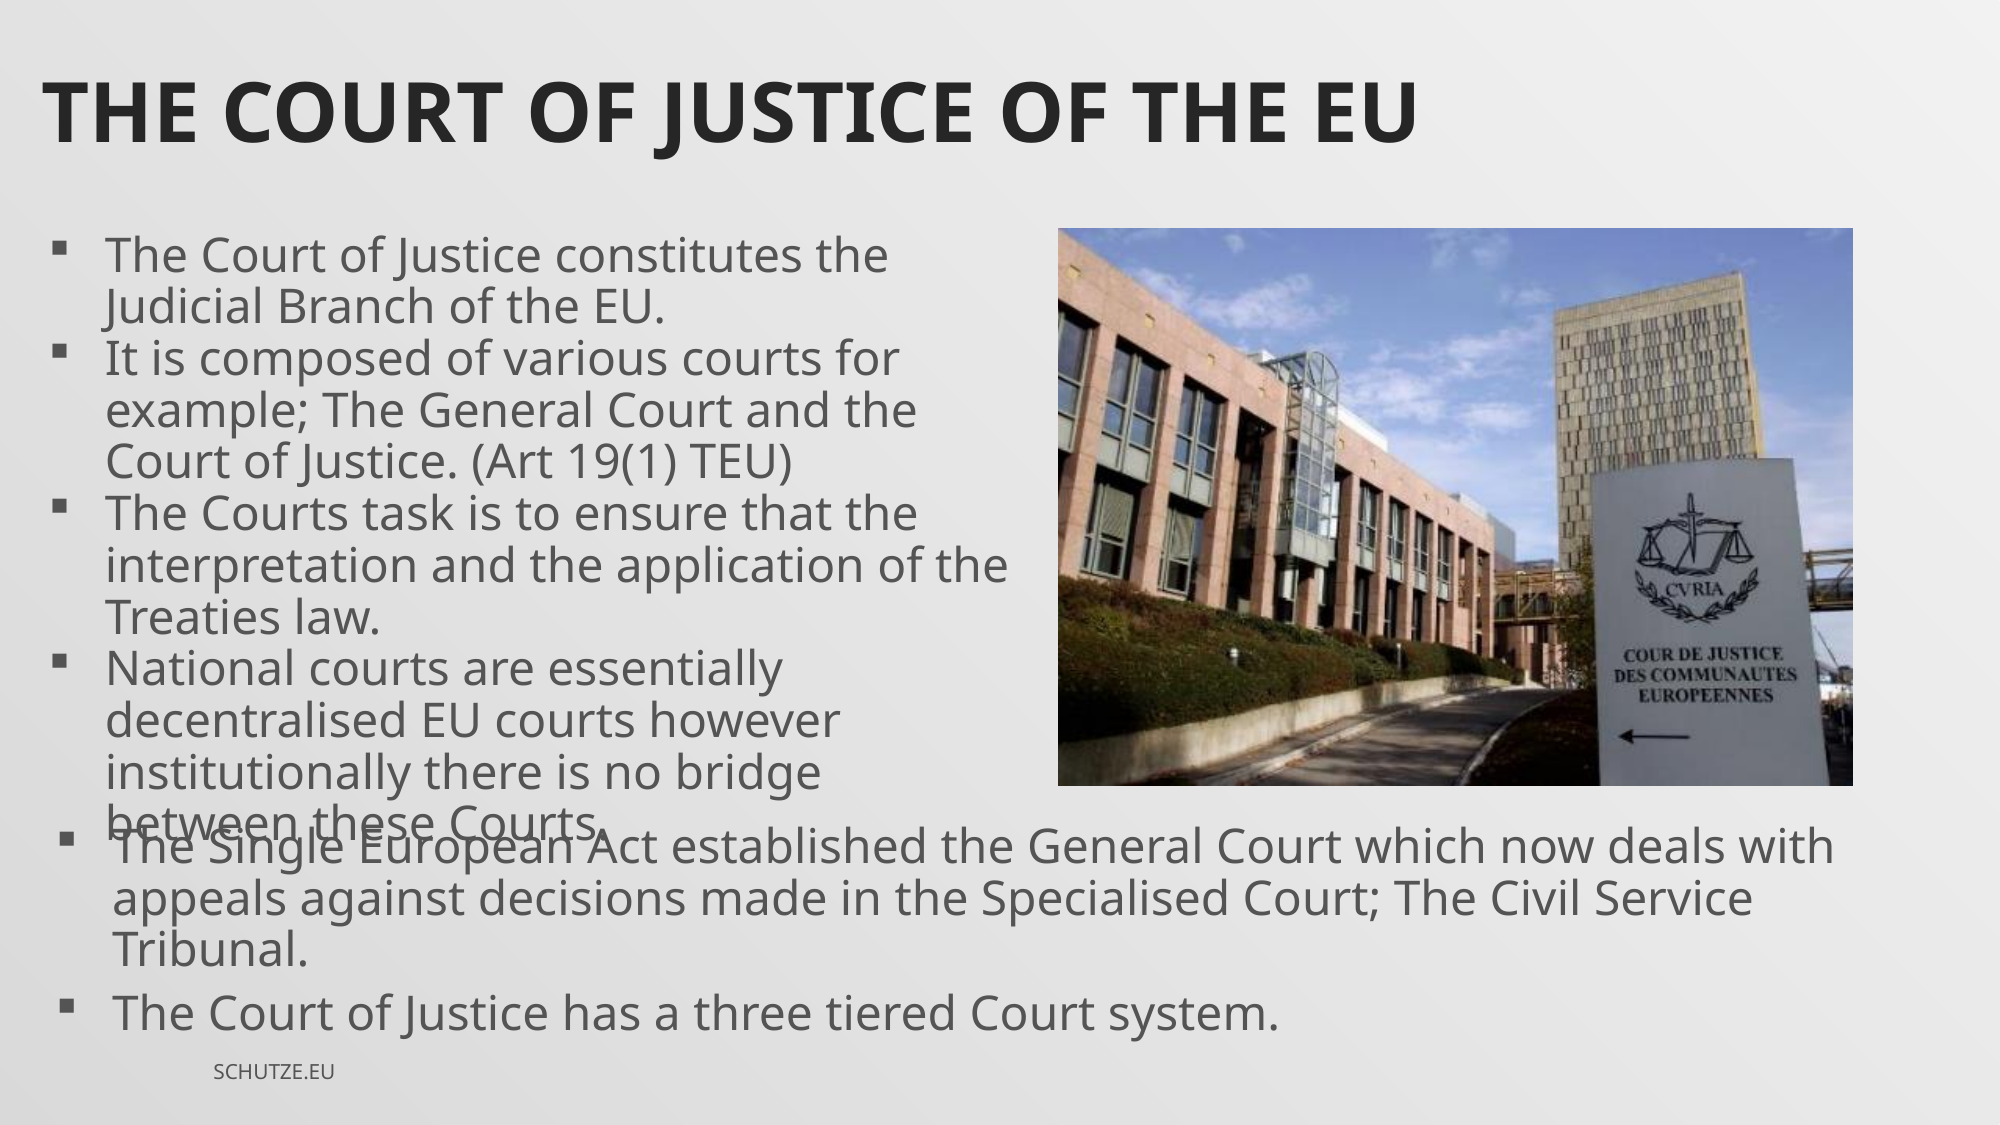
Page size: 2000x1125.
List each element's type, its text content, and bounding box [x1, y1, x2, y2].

text_box The Court of Justice constitutes the Judicial Branch of the EU. It is composed of various courts for example; The General Court and the Court of Justice. (Art 19(1) TEU) The Courts task is to ensure that the interpretation and the application of the Treaties law. National courts are essentially decentralised EU courts however institutionally there is no bridge between these Courts. [33, 223, 1026, 859]
footer SCHUTZE.EU [198, 1057, 1288, 1088]
text_box THE COURT OF JUSTICE OF THE EU [26, 63, 2000, 169]
text_box The Single European Act established the General Court which now deals with appeals against decisions made in the Specialised Court; The Civil Service Tribunal. The Court of Justice has a three tiered Court system. [40, 814, 1960, 1049]
picture [1058, 228, 1853, 786]
